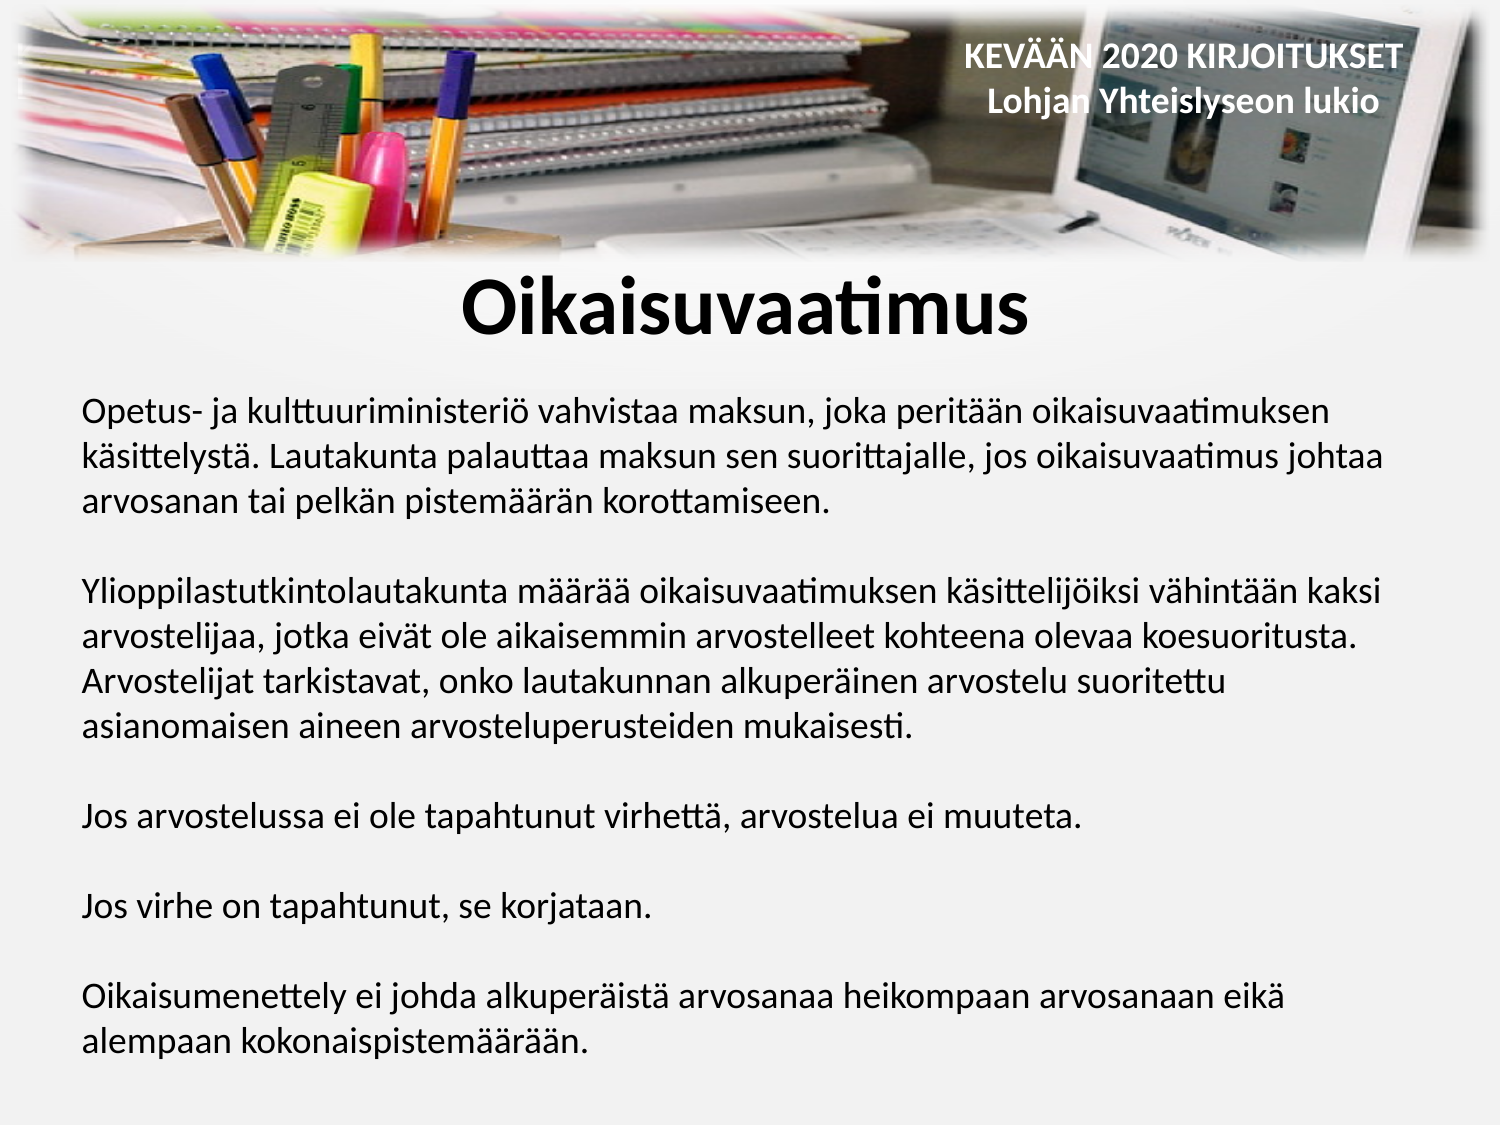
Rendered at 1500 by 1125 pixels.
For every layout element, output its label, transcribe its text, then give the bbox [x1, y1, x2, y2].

text_box Oikaisuvaatimus [446, 243, 1046, 359]
picture [0, 0, 1500, 389]
text_box Opetus- ja kulttuuriministeriö vahvistaa maksun, joka peritään oikaisuvaatimuksen käsittelystä. Lautakunta palauttaa maksun sen suorittajalle, jos oikaisuvaatimus johtaa arvosanan tai pelkän pistemäärän korottamiseen. Ylioppilastutkintolautakunta määrää oikaisuvaatimuksen käsittelijöiksi vähintään kaksi arvostelijaa, jotka eivät ole aikaisemmin arvostelleet kohteena olevaa koesuoritusta. Arvostelijat tarkistavat, onko lautakunnan alkuperäinen arvostelu suoritettu asianomaisen aineen arvosteluperusteiden mukaisesti. Jos arvostelussa ei ole tapahtunut virhettä, arvostelua ei muuteta. Jos virhe on tapahtunut, se korjataan. Oikaisumenettely ei johda alkuperäistä arvosanaa heikompaan arvosanaan eikä alempaan kokonaispistemäärään. [66, 378, 1426, 1114]
